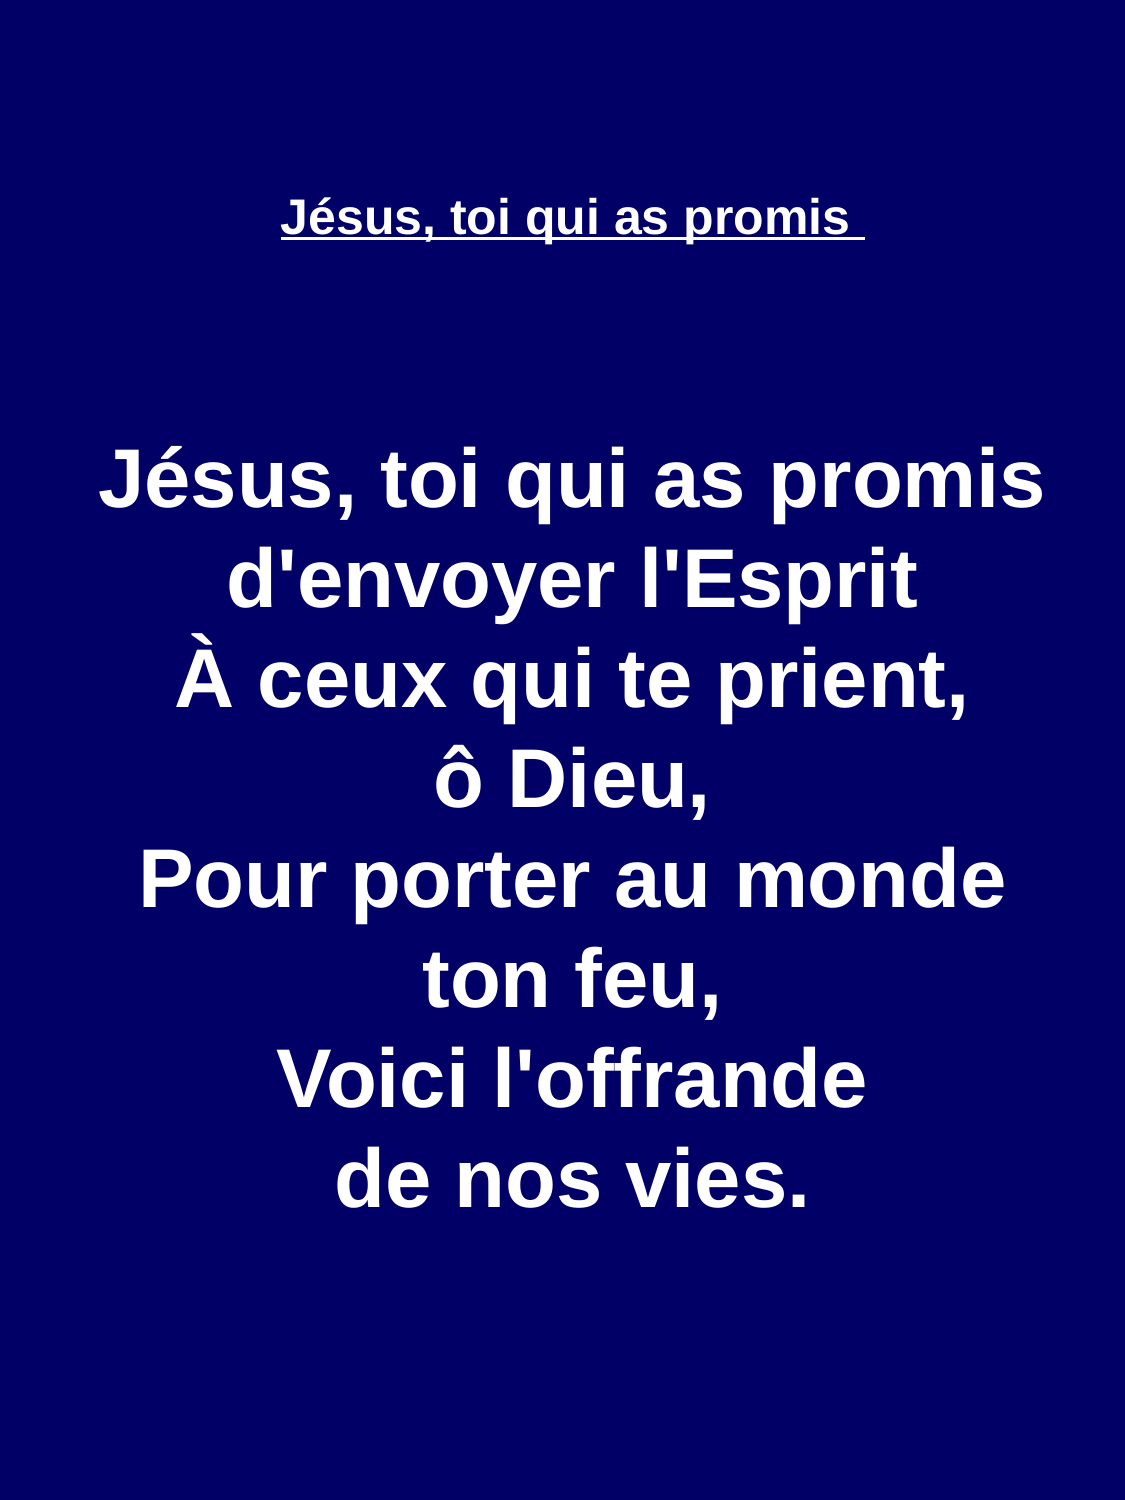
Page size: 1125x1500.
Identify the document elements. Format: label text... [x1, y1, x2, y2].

text_box Jésus, toi qui as promis Jésus, toi qui as promis d'envoyer l'Esprit À ceux qui te prient, ô Dieu, Pour porter au monde ton feu, Voici l'offrande de nos vies. [47, 177, 1099, 1311]
